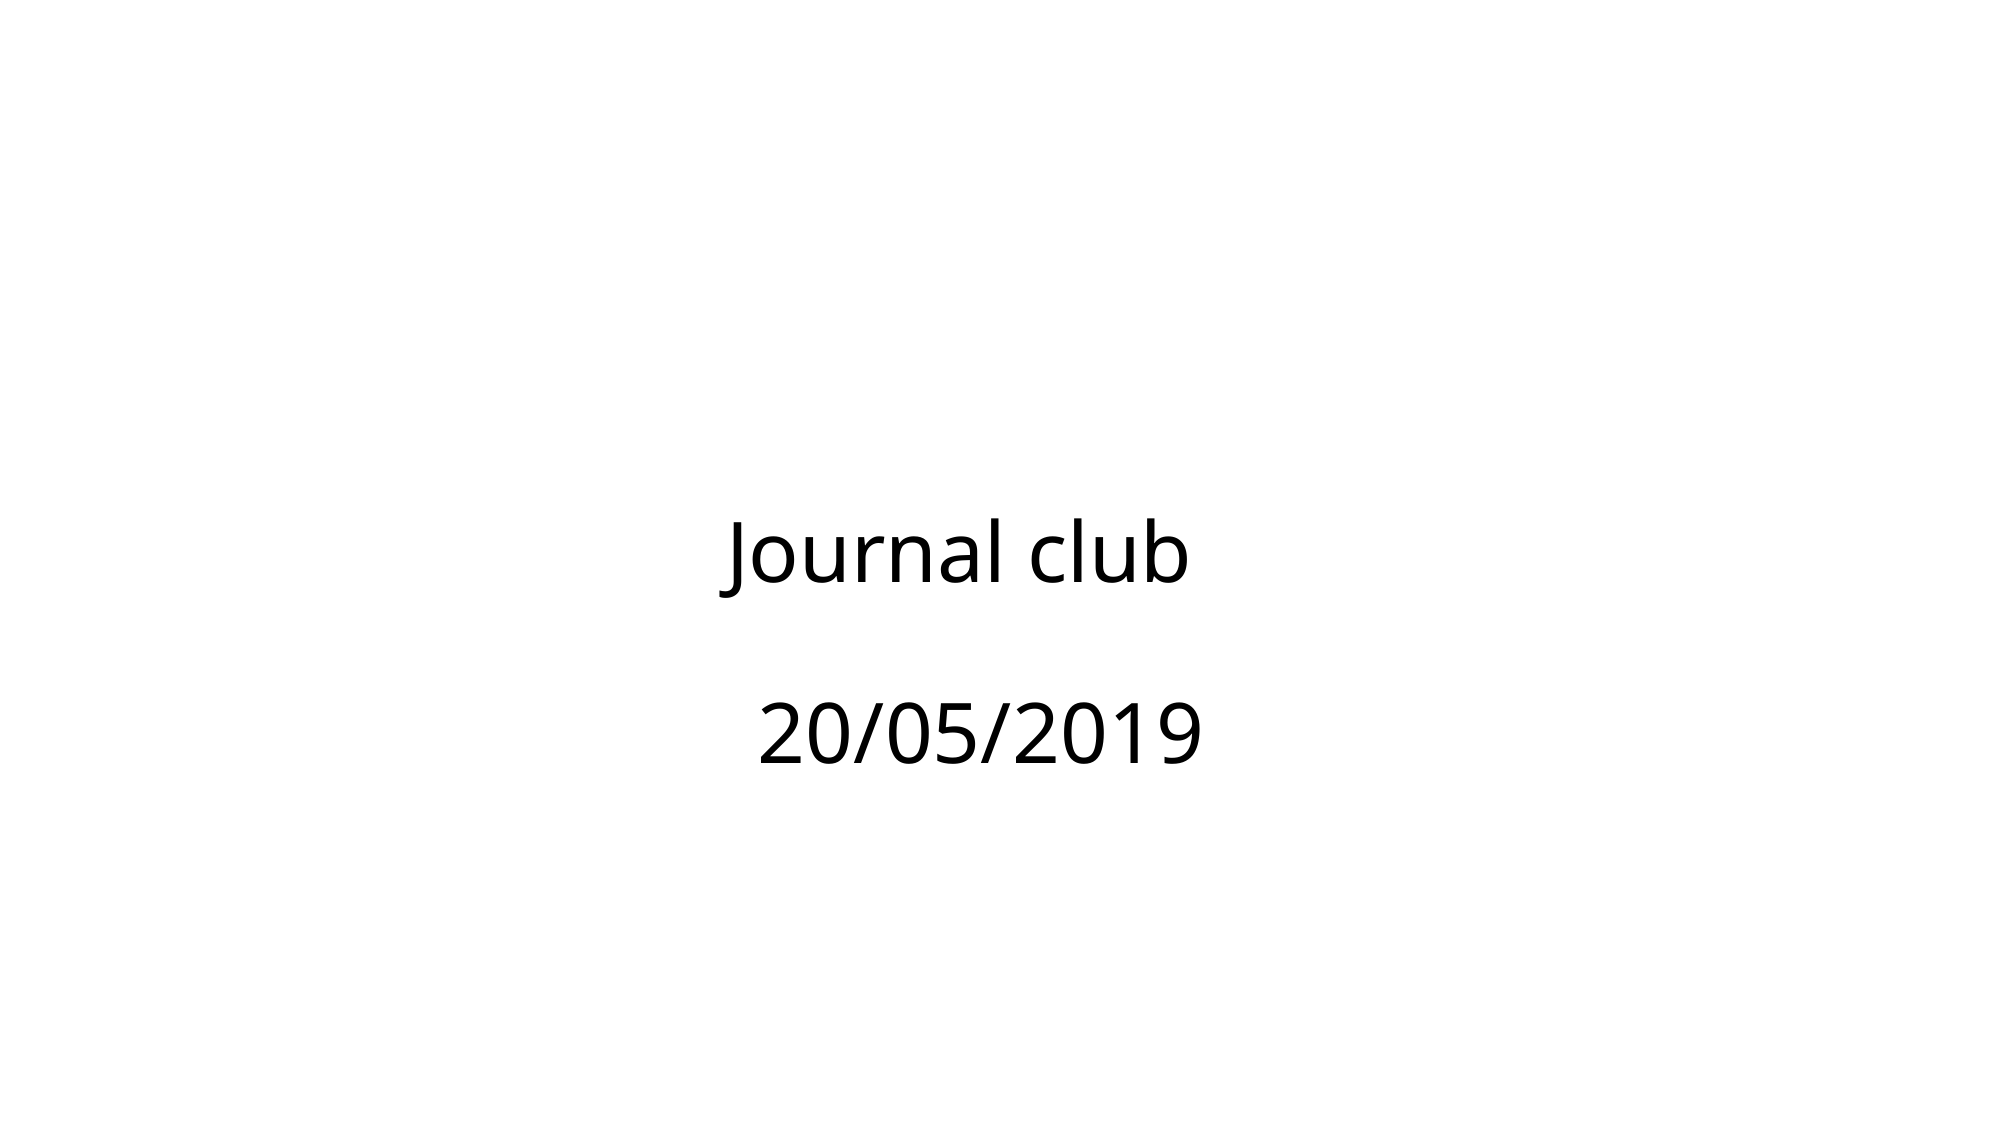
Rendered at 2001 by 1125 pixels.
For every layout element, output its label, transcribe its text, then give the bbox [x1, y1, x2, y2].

title Journal club 20/05/2019 [231, 497, 1732, 890]
subtitle [249, 590, 1750, 863]
